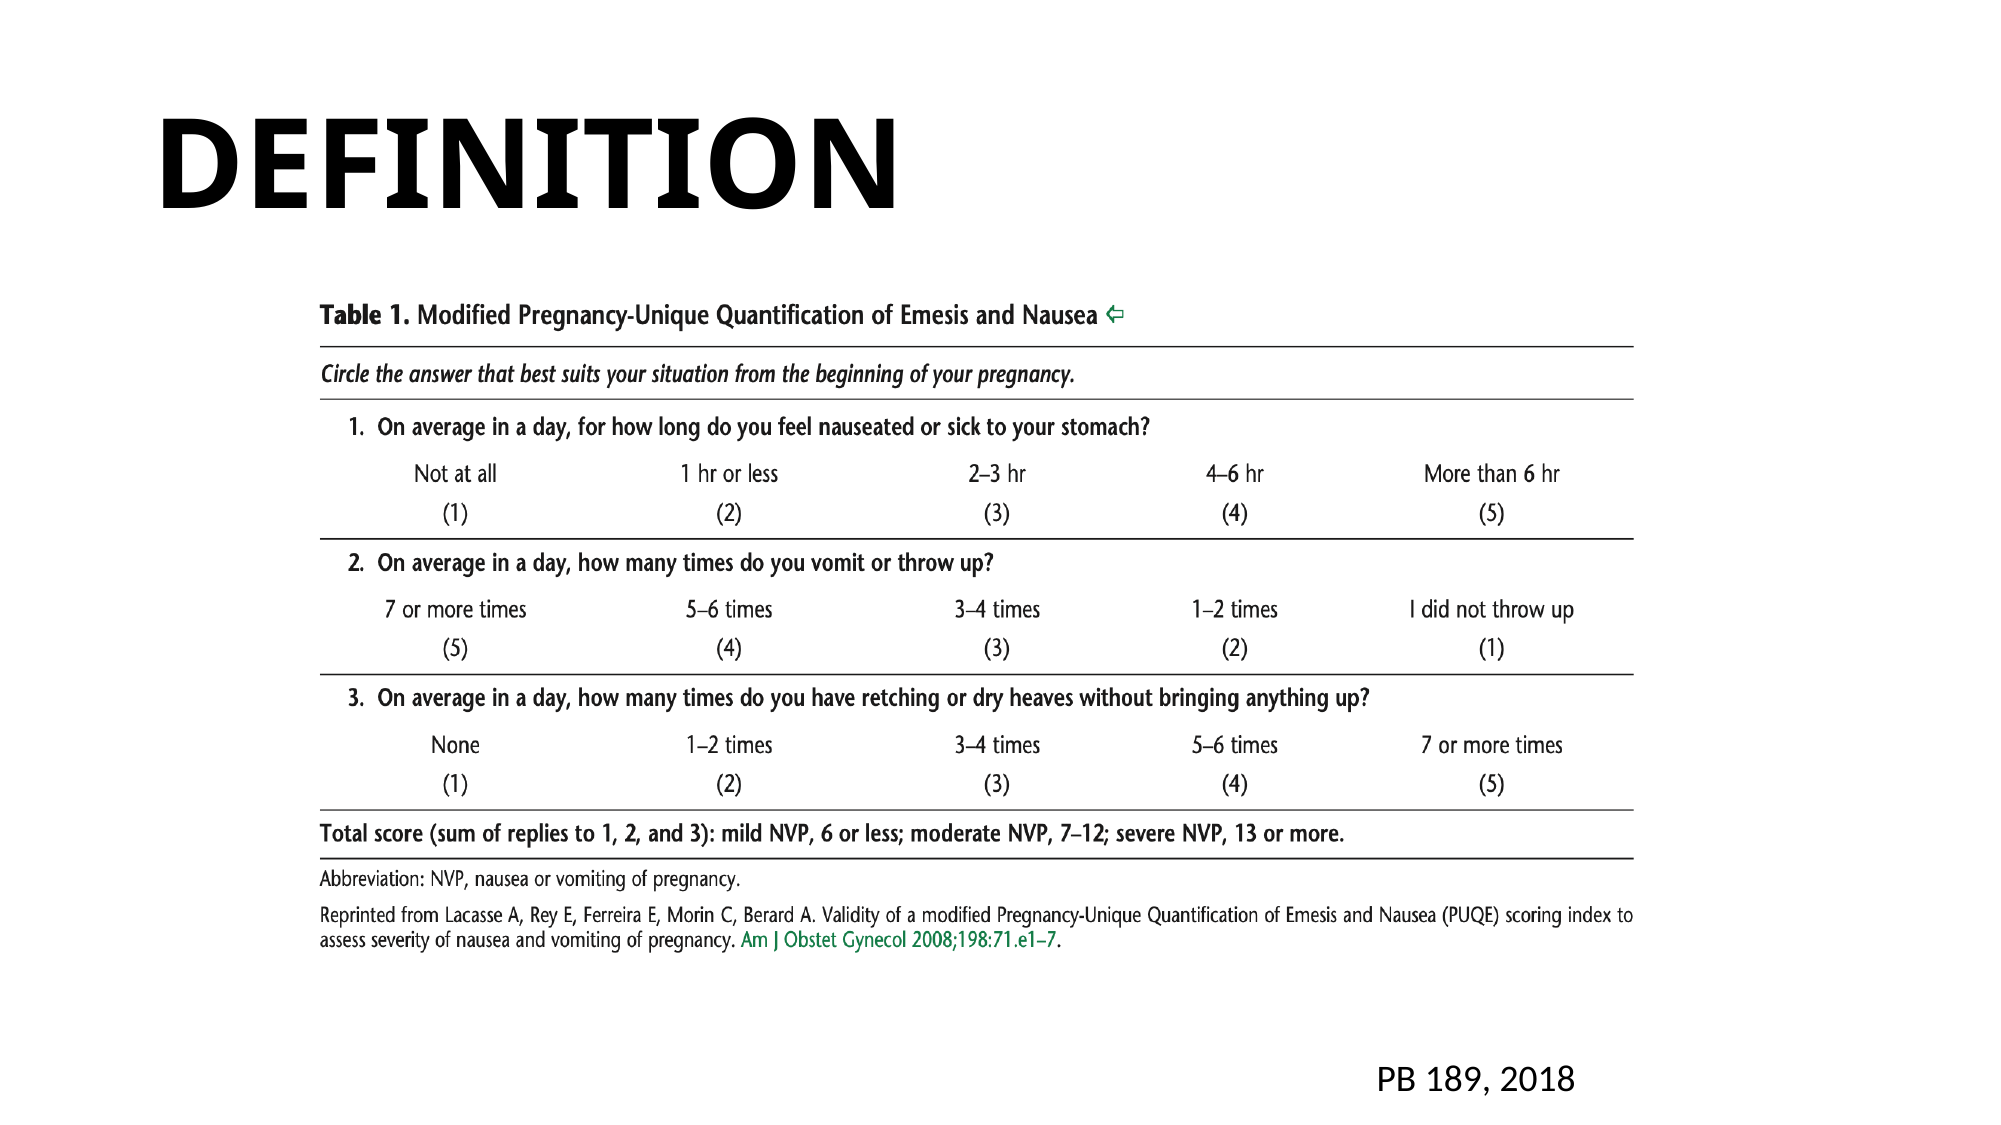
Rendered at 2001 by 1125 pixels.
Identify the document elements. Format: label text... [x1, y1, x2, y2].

text_box PB 189, 2018 [1361, 1046, 1863, 1107]
title DEFINITION [137, 59, 1863, 278]
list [289, 277, 1711, 992]
